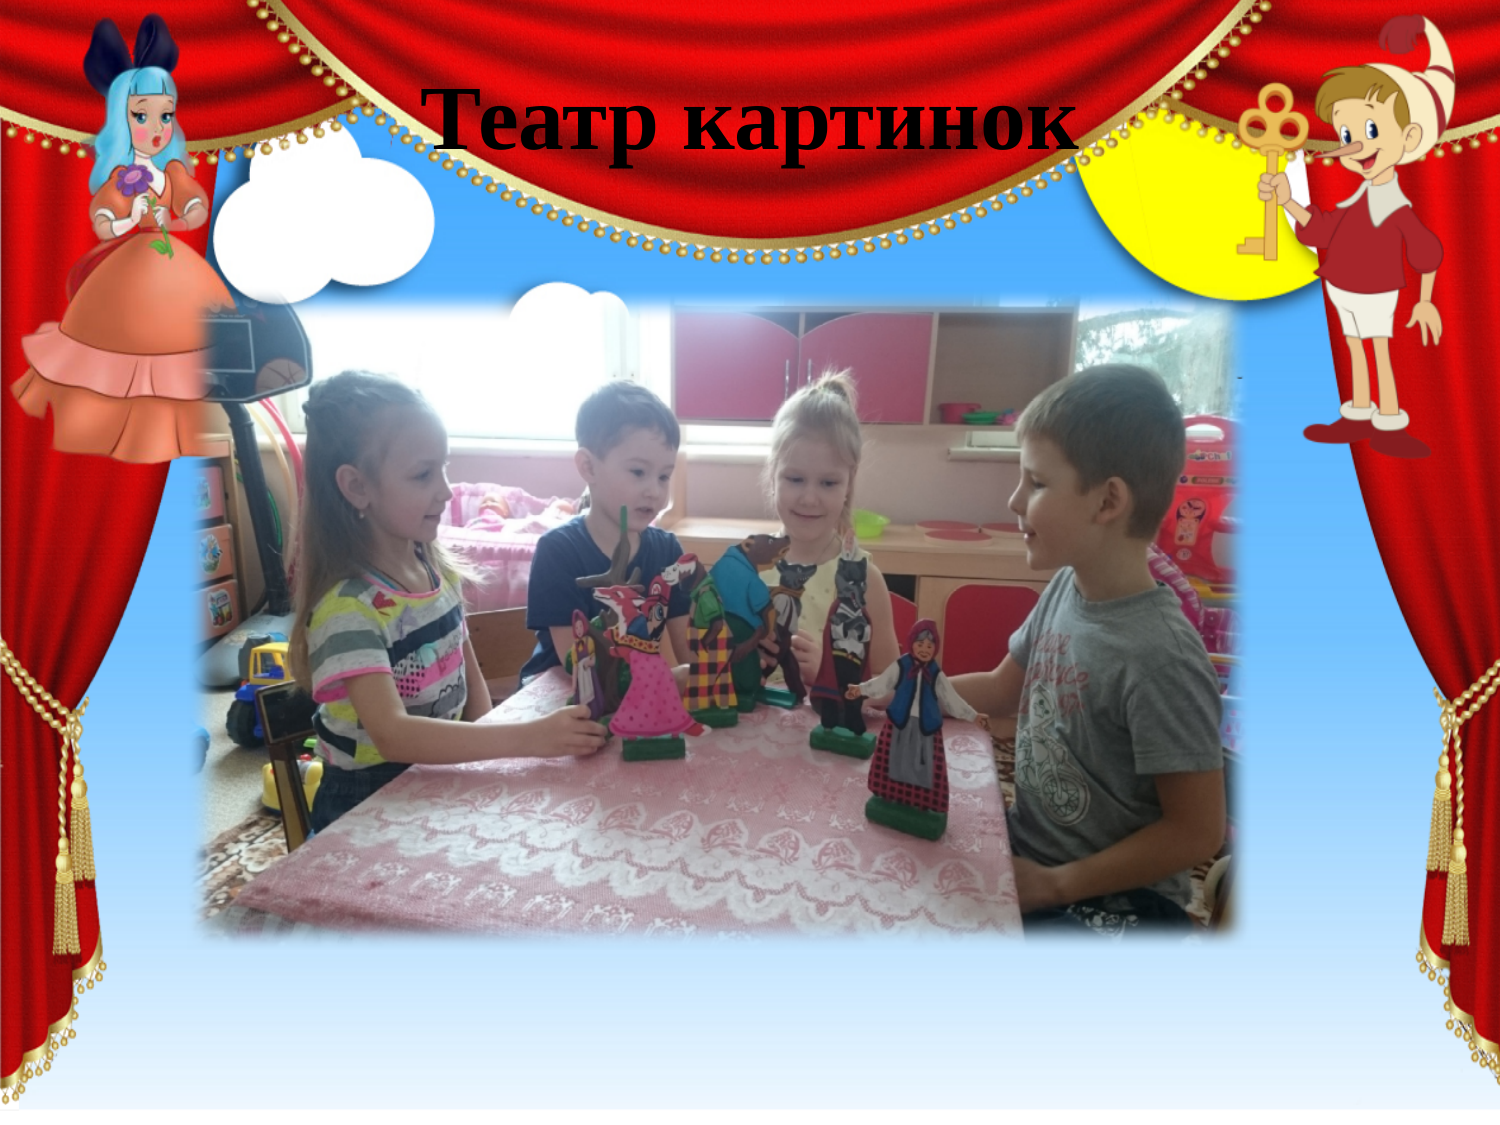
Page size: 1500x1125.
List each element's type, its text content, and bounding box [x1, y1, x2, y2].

title Театр картинок [75, 24, 1425, 200]
picture [0, 0, 1500, 1125]
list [187, 287, 1251, 951]
